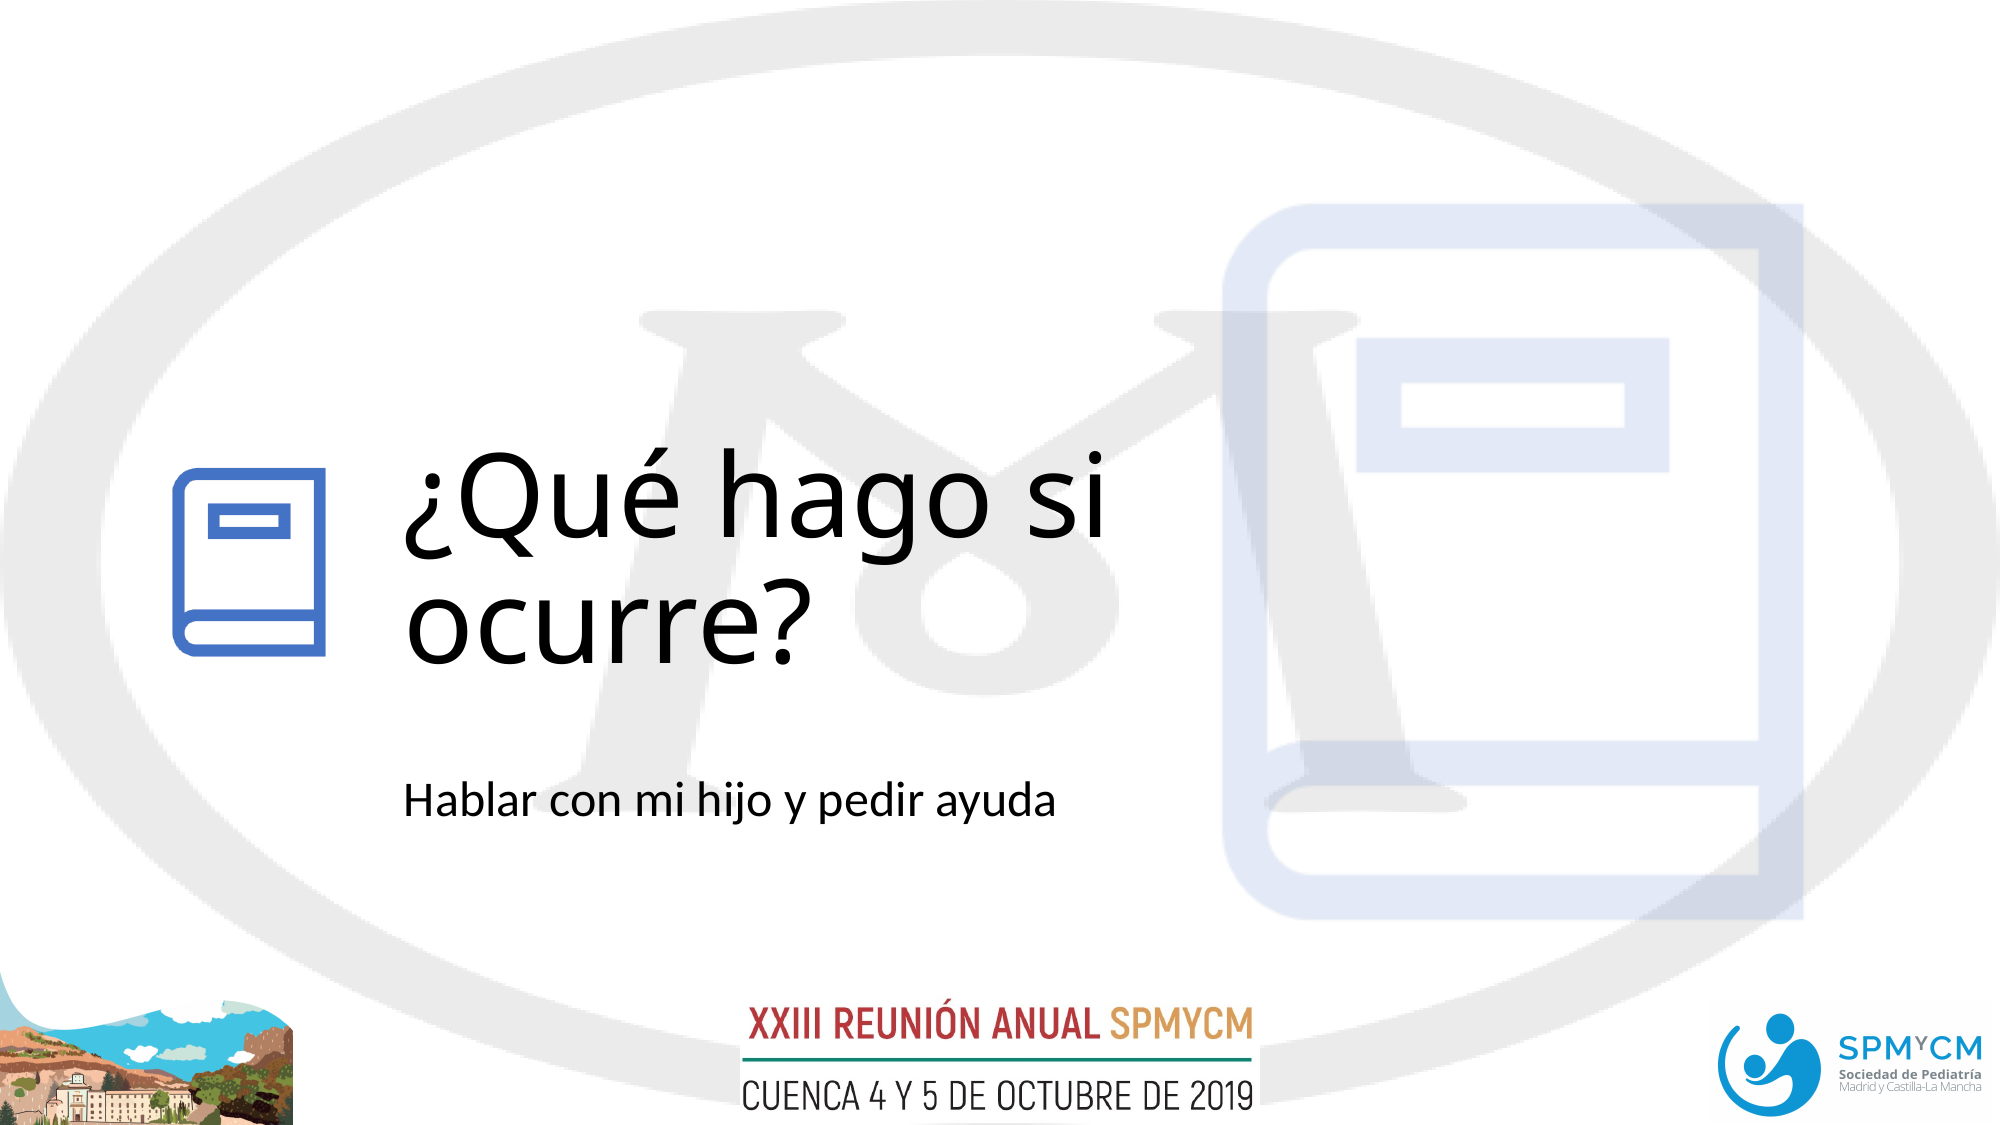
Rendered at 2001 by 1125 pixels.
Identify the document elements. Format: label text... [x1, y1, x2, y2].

picture [1707, 1000, 1993, 1123]
picture [1089, 133, 1947, 992]
title ¿Qué hago si ocurre? [388, 358, 1089, 766]
picture [740, 995, 1260, 1123]
picture [0, 966, 293, 1125]
picture [137, 449, 363, 675]
subtitle Hablar con mi hijo y pedir ayuda [388, 766, 1089, 992]
